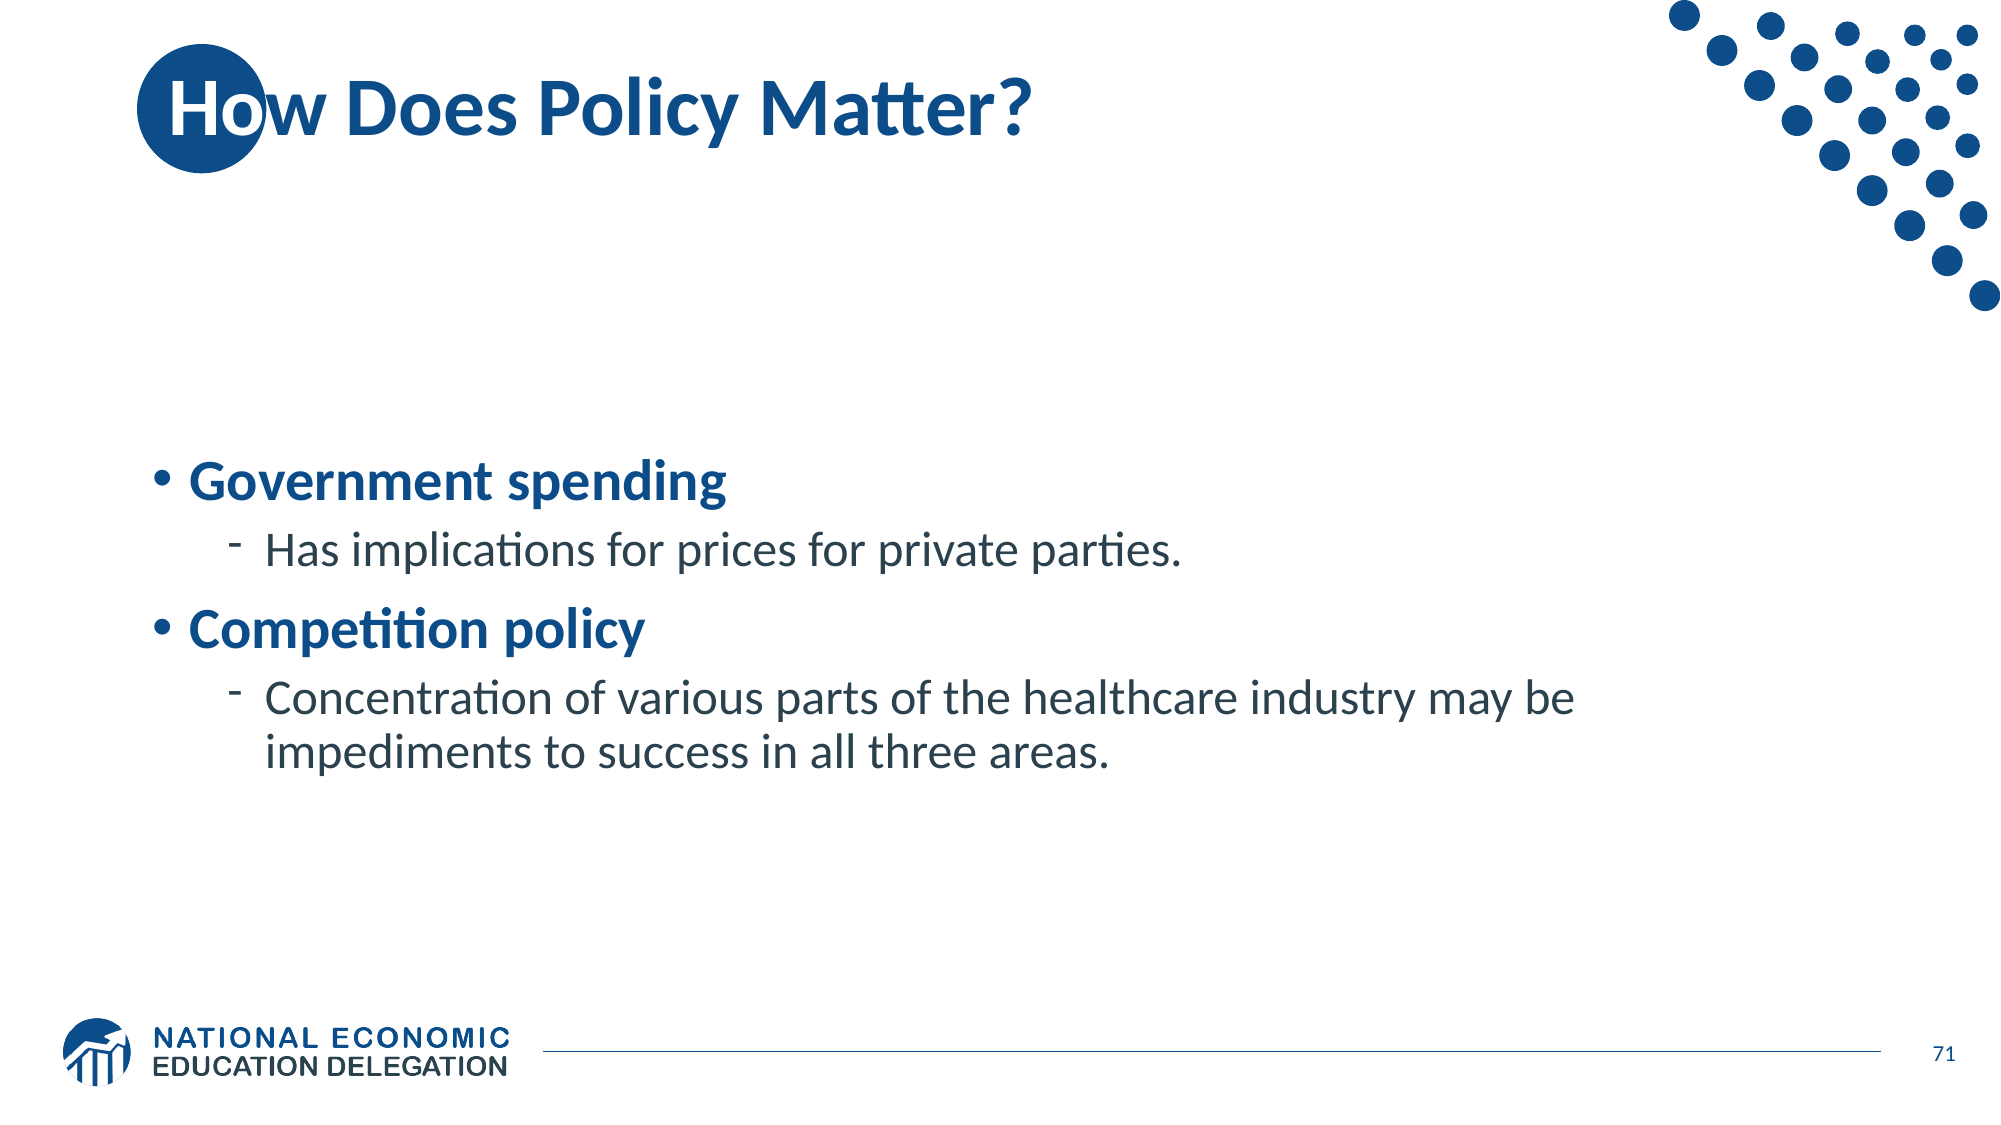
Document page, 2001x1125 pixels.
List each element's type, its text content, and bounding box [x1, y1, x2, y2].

slide_number 71 [1521, 1022, 1972, 1082]
picture [55, 1013, 520, 1091]
title How Does Policy Matter? [153, 0, 1879, 218]
list Government spending Has implications for prices for private parties. Competition policy Concentration of various parts of the healthcare industry may be impediments to success in all three areas. [137, 257, 1863, 972]
